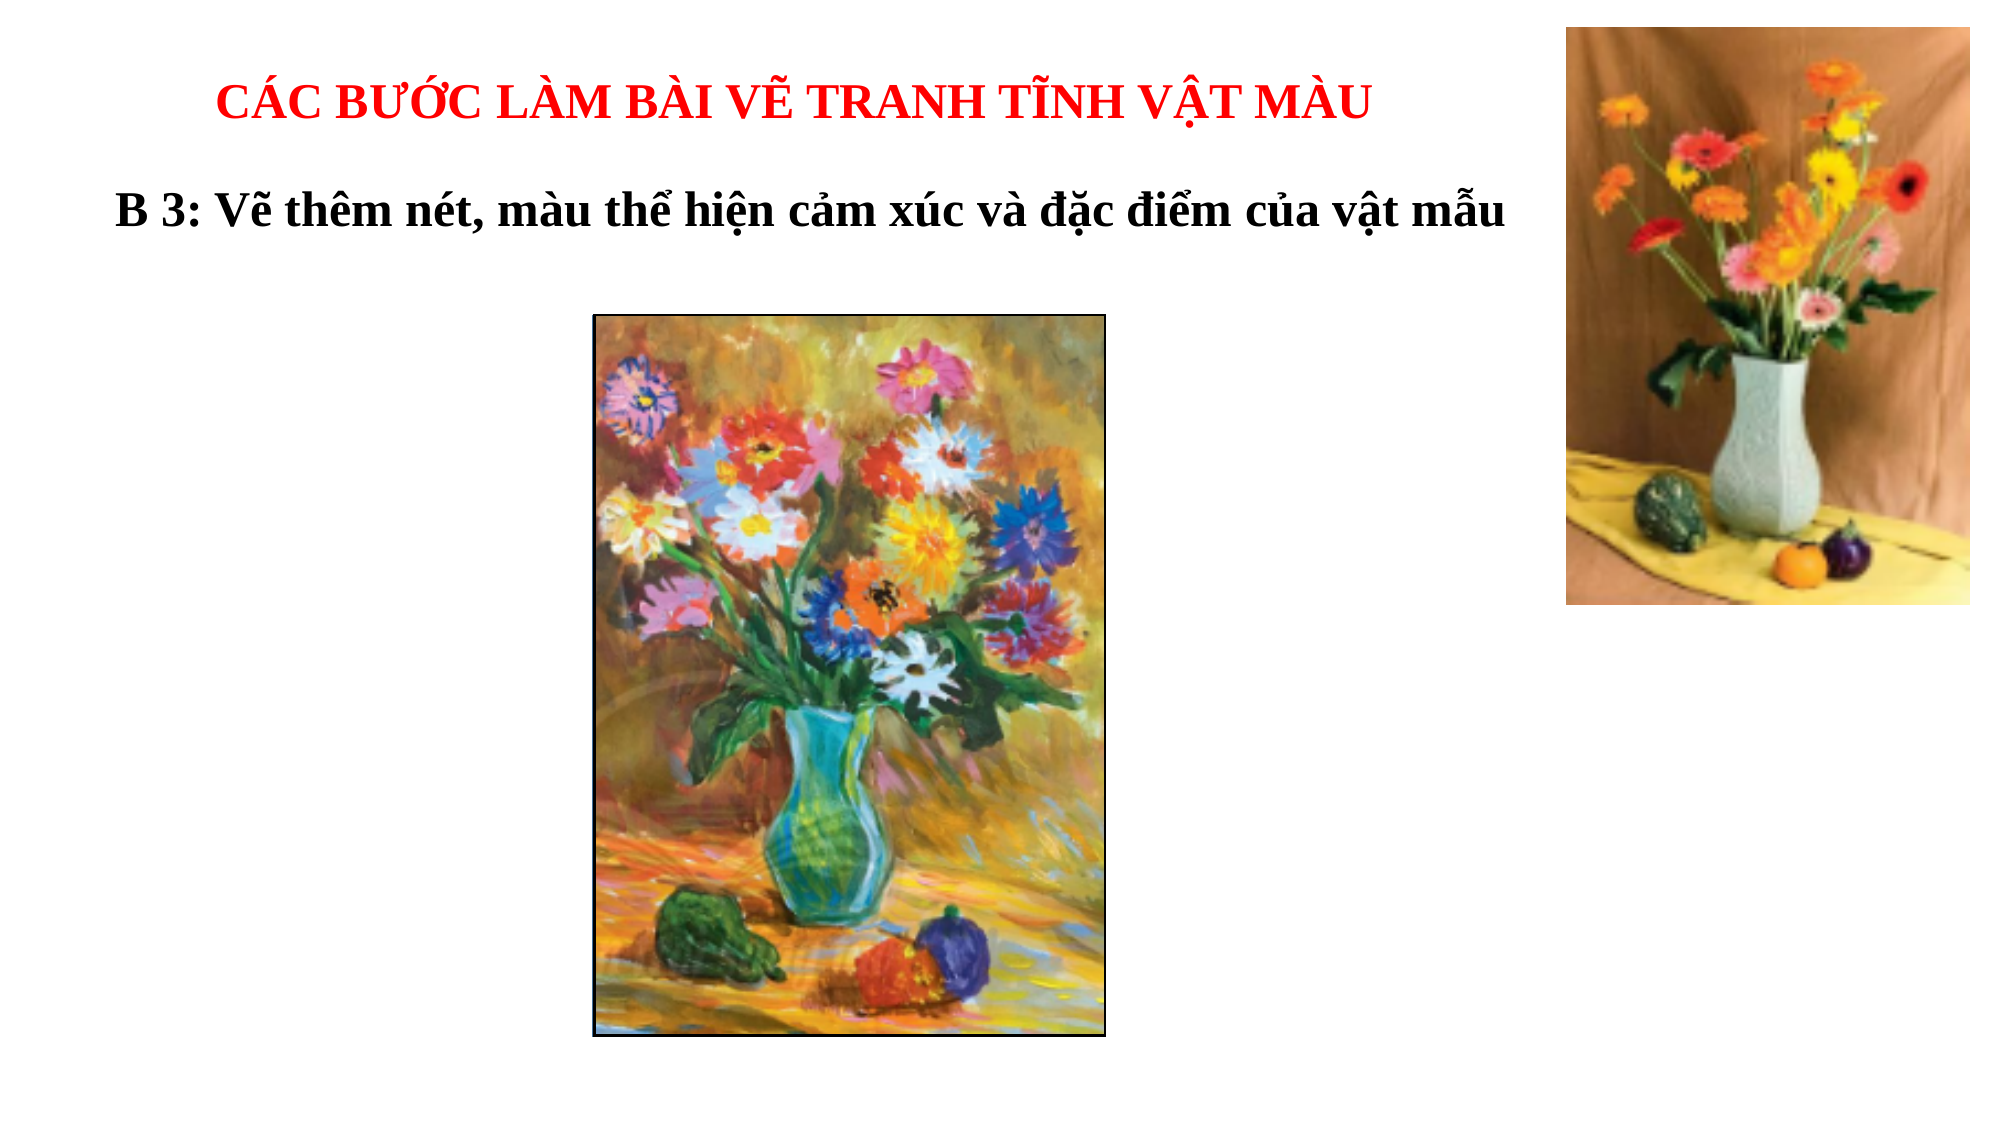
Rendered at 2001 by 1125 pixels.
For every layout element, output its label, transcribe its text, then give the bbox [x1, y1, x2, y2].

text_box CÁC BƯỚC LÀM BÀI VẼ TRANH TĨNH VẬT MÀU [200, 61, 1485, 137]
picture [1566, 27, 1970, 605]
text_box B 3: Vẽ thêm nét, màu thể hiện cảm xúc và đặc điểm của vật mẫu [100, 169, 1535, 335]
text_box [594, 315, 1106, 1036]
